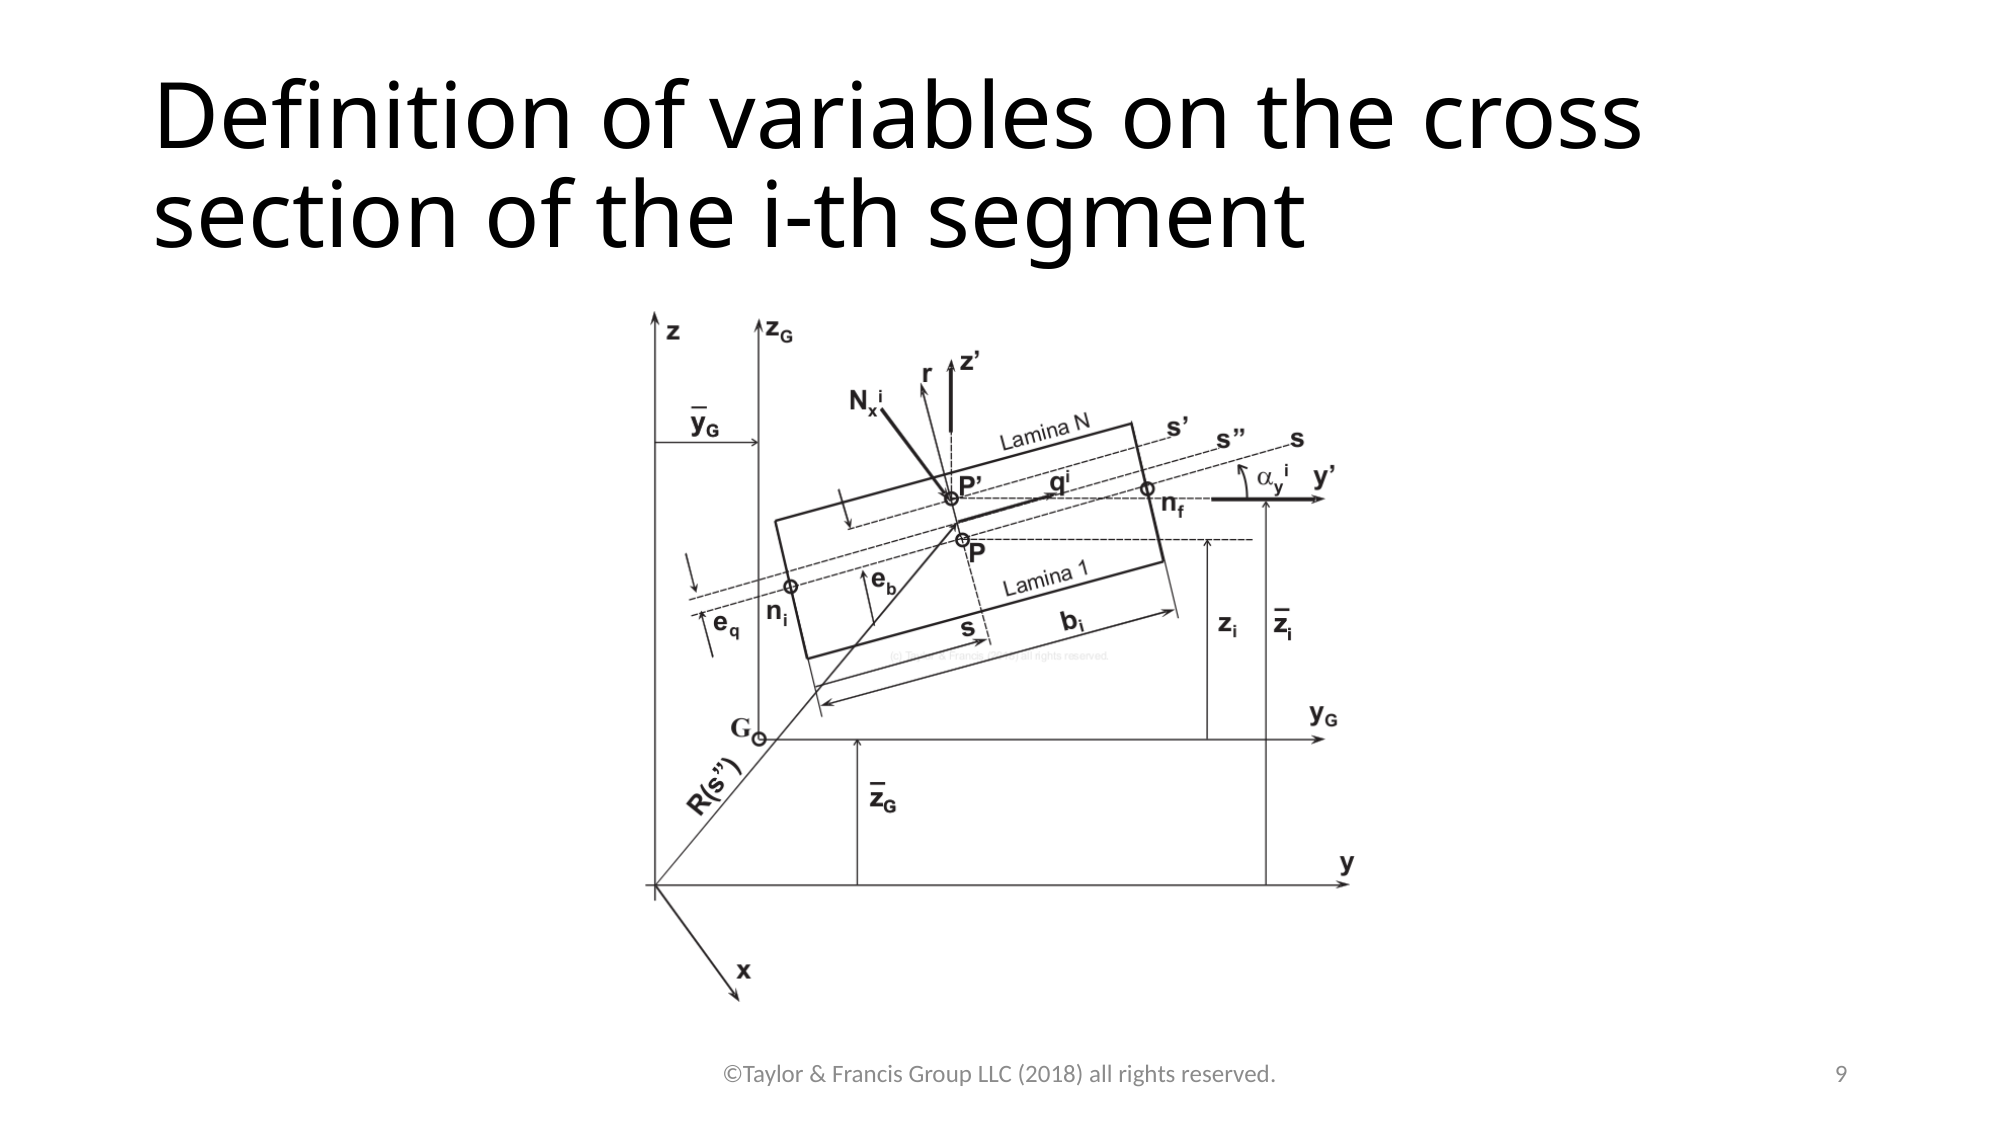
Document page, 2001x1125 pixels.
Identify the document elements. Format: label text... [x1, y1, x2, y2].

title Definition of variables on the cross section of the i-th segment [137, 59, 1863, 278]
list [633, 299, 1367, 1014]
footer ©Taylor & Francis Group LLC (2018) all rights reserved. [662, 1042, 1338, 1103]
slide_number 9 [1412, 1042, 1863, 1103]
